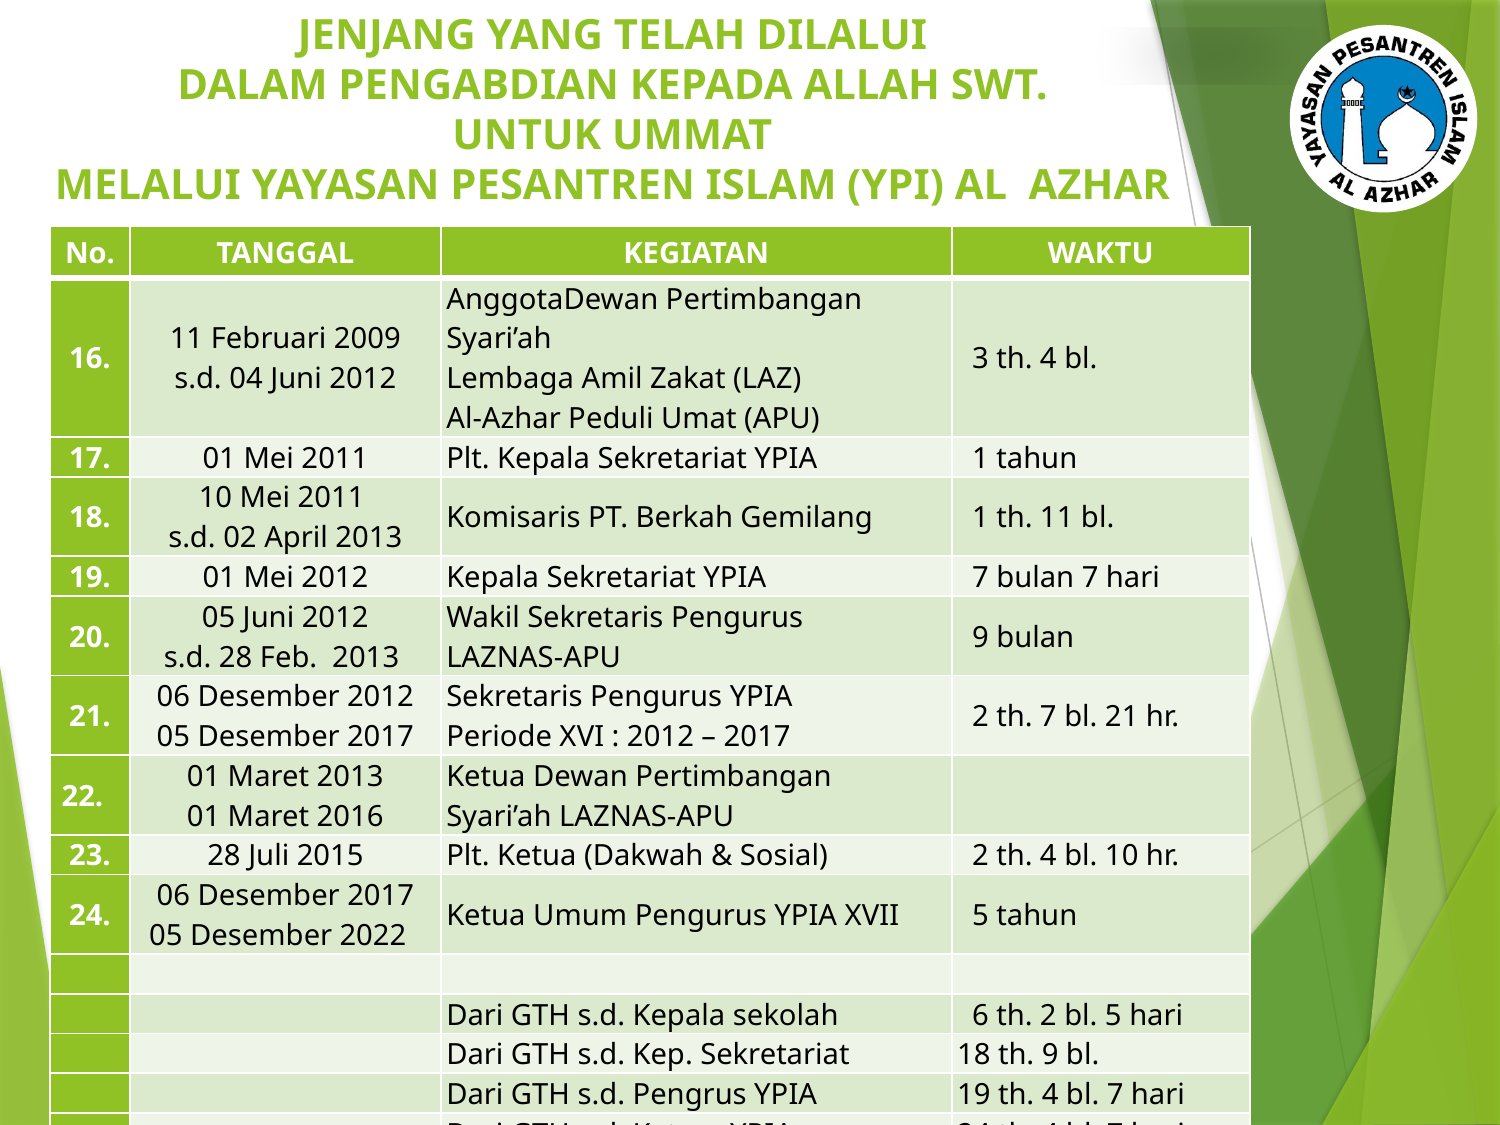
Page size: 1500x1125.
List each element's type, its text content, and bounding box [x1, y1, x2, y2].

table_cell 1 th. 11 bl. [953, 478, 1249, 555]
table_cell 01 Mei 2012 [131, 557, 440, 595]
table_cell Dari GTH s.d. Kep. Sekretariat [442, 1034, 951, 1072]
table_cell [51, 955, 129, 993]
table_cell [51, 1034, 129, 1072]
table_cell 24. [51, 875, 129, 953]
table_cell Kepala Sekretariat YPIA [442, 557, 951, 595]
table_header WAKTU [953, 227, 1249, 275]
table_cell 18 th. 9 bl. [953, 1034, 1249, 1072]
table_cell Ketua Dewan Pertimbangan Syari’ah LAZNAS-APU [442, 756, 951, 834]
table_cell 06 Desember 2012 05 Desember 2017 [131, 676, 440, 754]
table_header KEGIATAN [442, 227, 951, 275]
title JENJANG YANG TELAH DILALUI DALAM PENGABDIAN KEPADA ALLAH SWT. UNTUK UMMAT MELALUI YAYASAN PESANTREN ISLAM (YPI) AL AZHAR [0, 0, 1225, 217]
table_cell Komisaris PT. Berkah Gemilang [442, 478, 951, 555]
table_cell 10 Mei 2011 s.d. 02 April 2013 [131, 478, 440, 555]
table_cell [131, 1074, 440, 1112]
table_cell Ketua Umum Pengurus YPIA XVII [442, 875, 951, 953]
table_cell [442, 955, 951, 993]
table_cell 24 th. 4 bl. 7 hari [953, 1114, 1249, 1125]
table_cell 16. [51, 281, 129, 436]
table_cell Dari GTH s.d. Ketum YPIA [442, 1114, 951, 1125]
table_cell [51, 1074, 129, 1112]
table_cell [131, 955, 440, 993]
table_cell [131, 1034, 440, 1072]
table_cell AnggotaDewan Pertimbangan Syari’ah Lembaga Amil Zakat (LAZ) Al-Azhar Peduli Umat (APU) [442, 281, 951, 436]
table_cell 22. [51, 756, 129, 834]
table_cell 1 tahun [953, 438, 1249, 476]
table_cell 2 th. 7 bl. 21 hr. [953, 676, 1249, 754]
table_header TANGGAL [131, 227, 440, 275]
table_cell 19 th. 4 bl. 7 hari [953, 1074, 1249, 1112]
table_cell 28 Juli 2015 [131, 836, 440, 874]
table_header No. [51, 227, 129, 275]
table_cell 2 th. 4 bl. 10 hr. [953, 836, 1249, 874]
table_cell Dari GTH s.d. Kepala sekolah [442, 995, 951, 1033]
table_cell [131, 1114, 440, 1125]
table_cell Wakil Sekretaris Pengurus LAZNAS-APU [442, 597, 951, 675]
table_cell 11 Februari 2009 s.d. 04 Juni 2012 [131, 281, 440, 436]
table_cell 5 tahun [953, 875, 1249, 953]
table_cell 18. [51, 478, 129, 555]
table_cell Dari GTH s.d. Pengrus YPIA [442, 1074, 951, 1112]
table_cell Plt. Ketua (Dakwah & Sosial) [442, 836, 951, 874]
table_cell 23. [51, 836, 129, 874]
table_cell [131, 995, 440, 1033]
table_cell 06 Desember 2017 05 Desember 2022 [131, 875, 440, 953]
table_cell 01 Maret 2013 01 Maret 2016 [131, 756, 440, 834]
table_cell 7 bulan 7 hari [953, 557, 1249, 595]
table_cell [953, 955, 1249, 993]
table_cell [51, 995, 129, 1033]
table_cell Plt. Kepala Sekretariat YPIA [442, 438, 951, 476]
table_cell [953, 756, 1249, 834]
table_cell 9 bulan [953, 597, 1249, 675]
table_cell 6 th. 2 bl. 5 hari [953, 995, 1249, 1033]
table_cell 05 Juni 2012 s.d. 28 Feb. 2013 [131, 597, 440, 675]
table_cell 01 Mei 2011 [131, 438, 440, 476]
table_cell [51, 1114, 129, 1125]
table_cell 19. [51, 557, 129, 595]
table_cell 17. [51, 438, 129, 476]
table_cell Sekretaris Pengurus YPIA Periode XVI : 2012 – 2017 [442, 676, 951, 754]
table_cell 21. [51, 676, 129, 754]
table_cell 20. [51, 597, 129, 675]
picture [1289, 24, 1478, 213]
table_cell 3 th. 4 bl. [953, 281, 1249, 436]
